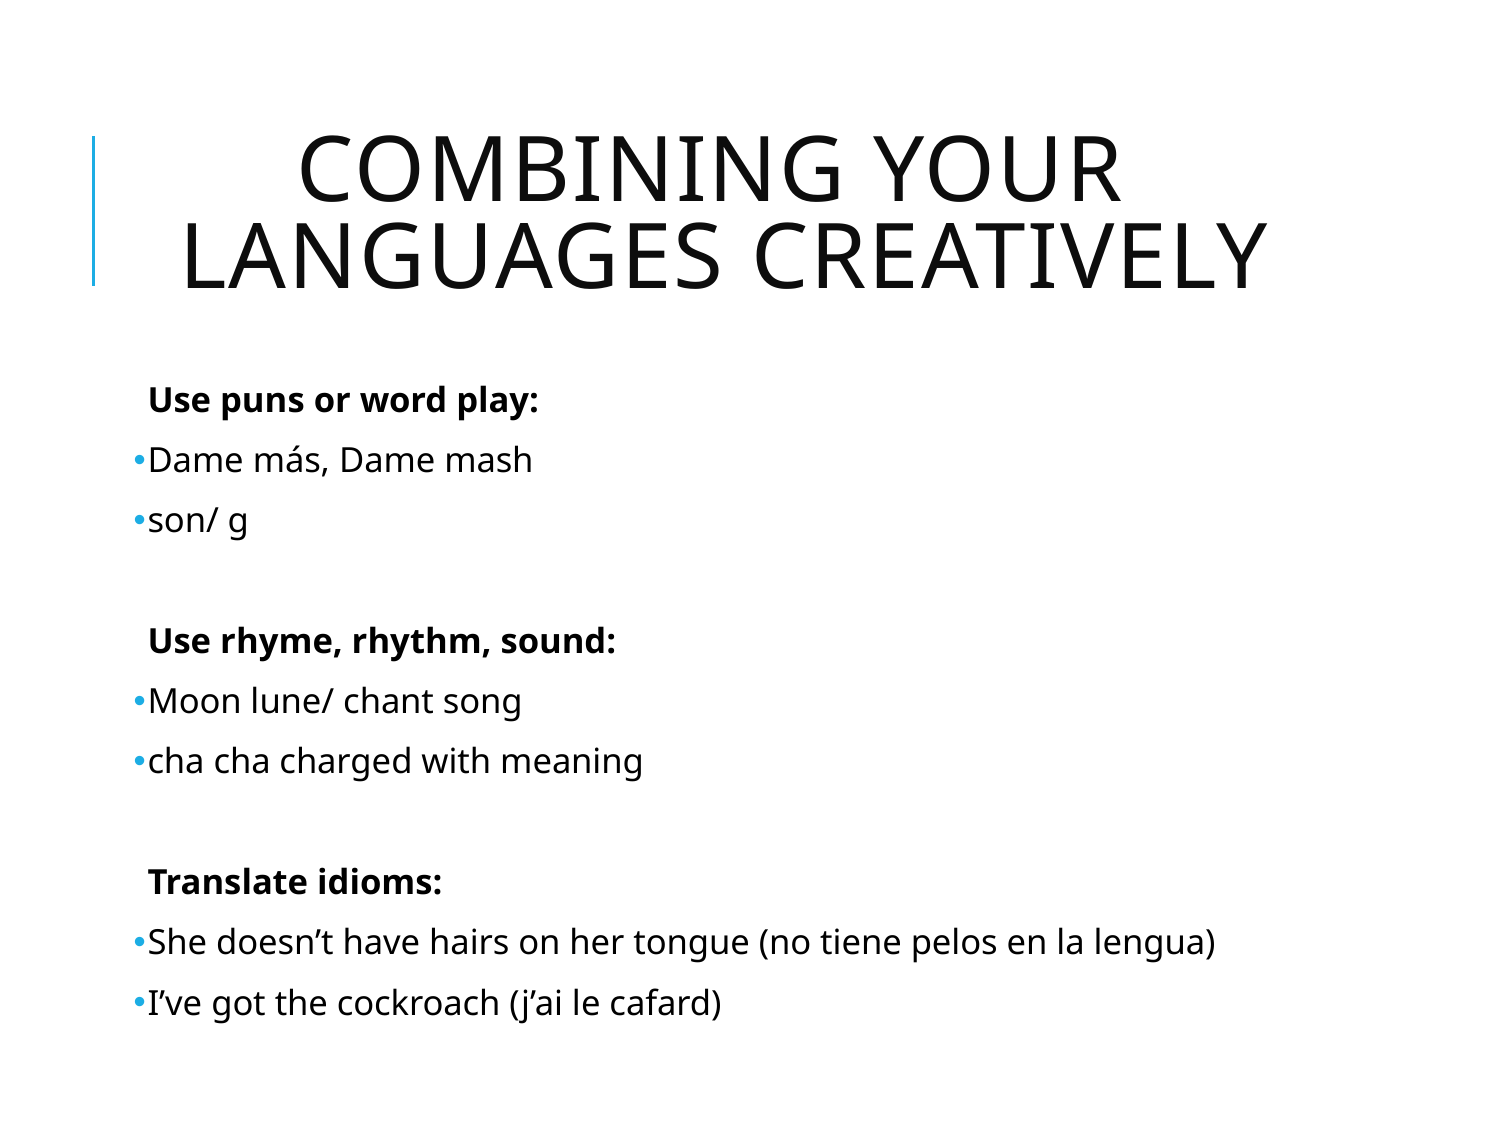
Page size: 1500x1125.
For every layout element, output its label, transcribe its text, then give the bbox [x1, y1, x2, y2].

list Use puns or word play: Dame más, Dame mash son/ g Use rhyme, rhythm, sound: Moon lune/ chant song cha cha charged with meaning Translate idioms: She doesn’t have hairs on her tongue (no tiene pelos en la lengua) I’ve got the cockroach (j’ai le cafard) [126, 375, 1322, 1035]
title Combining your languages creatively [126, 96, 1322, 342]
